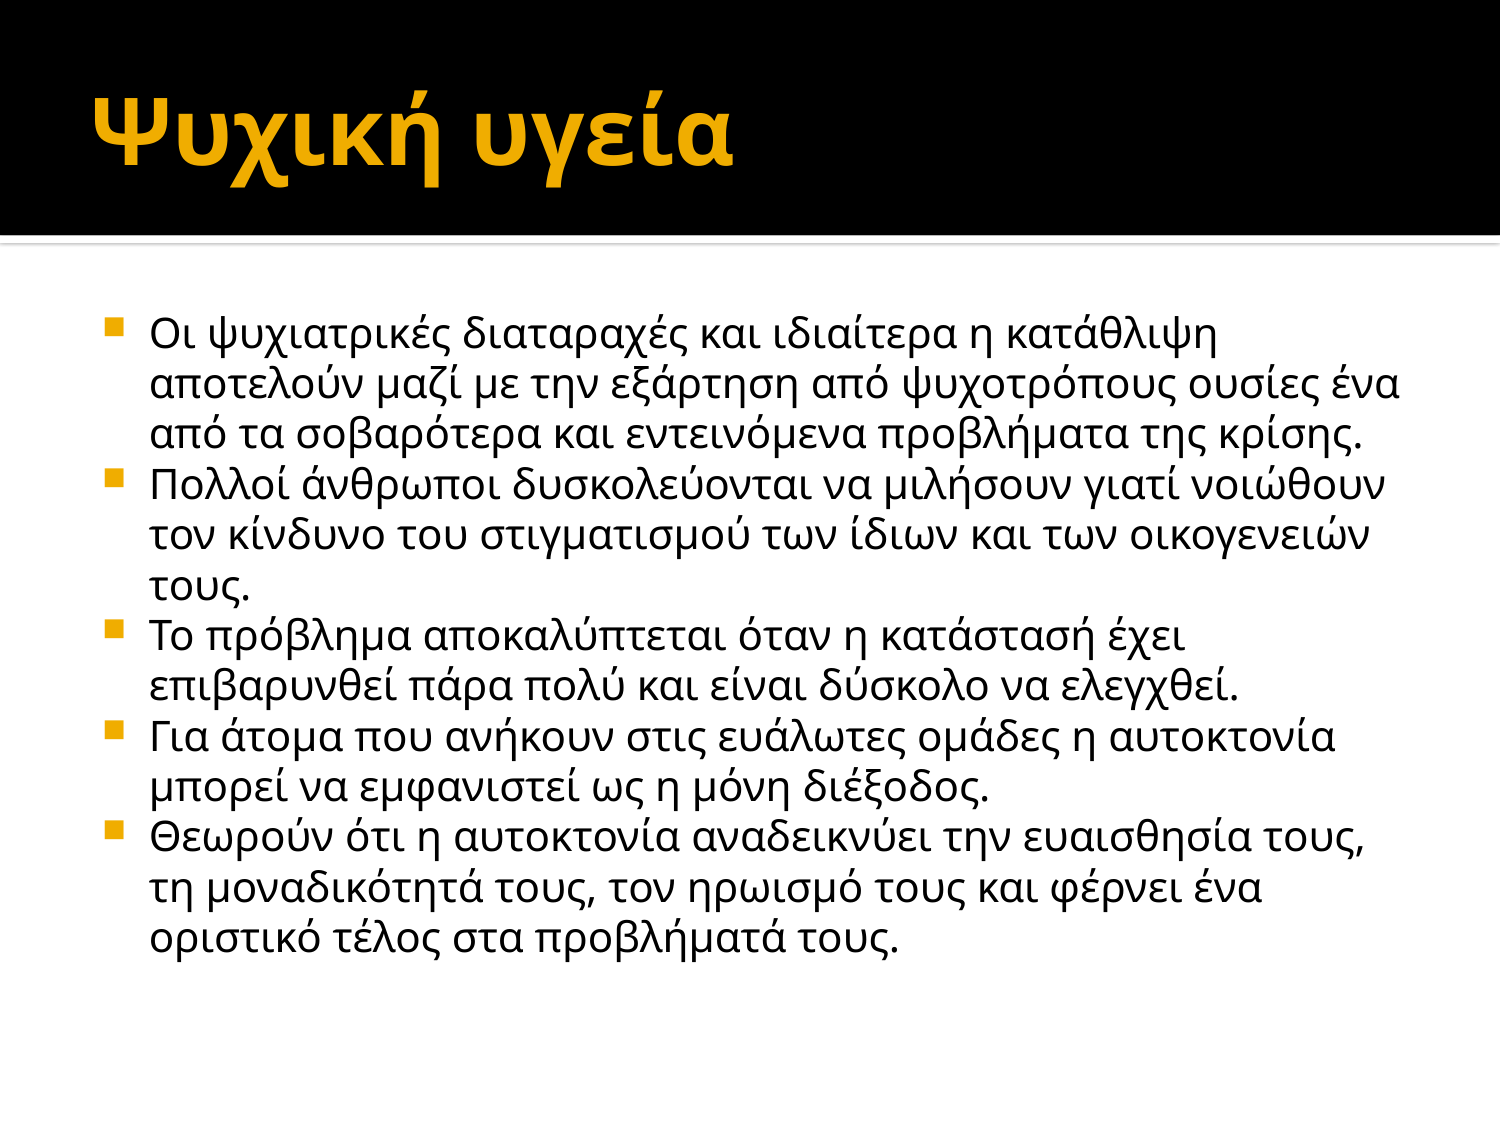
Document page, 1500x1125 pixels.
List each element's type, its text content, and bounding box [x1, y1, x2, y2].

title Ψυχική υγεία [75, 25, 1425, 231]
list Οι ψυχιατρικές διαταραχές και ιδιαίτερα η κατάθλιψη αποτελούν μαζί με την εξάρτηση από ψυχοτρόπους ουσίες ένα από τα σοβαρότερα και εντεινόμενα προβλήματα της κρίσης. Πολλοί άνθρωποι δυσκολεύονται να μιλήσουν γιατί νοιώθουν τον κίνδυνο του στιγματισμού των ίδιων και των οικογενειών τους. Το πρόβλημα αποκαλύπτεται όταν η κατάστασή έχει επιβαρυνθεί πάρα πολύ και είναι δύσκολο να ελεγχθεί. Για άτομα που ανήκουν στις ευάλωτες ομάδες η αυτοκτονία μπορεί να εμφανιστεί ως η μόνη διέξοδος. Θεωρούν ότι η αυτοκτονία αναδεικνύει την ευαισθησία τους, τη μοναδικότητά τους, τον ηρωισμό τους και φέρνει ένα οριστικό τέλος στα προβλήματά τους. [75, 291, 1425, 1050]
